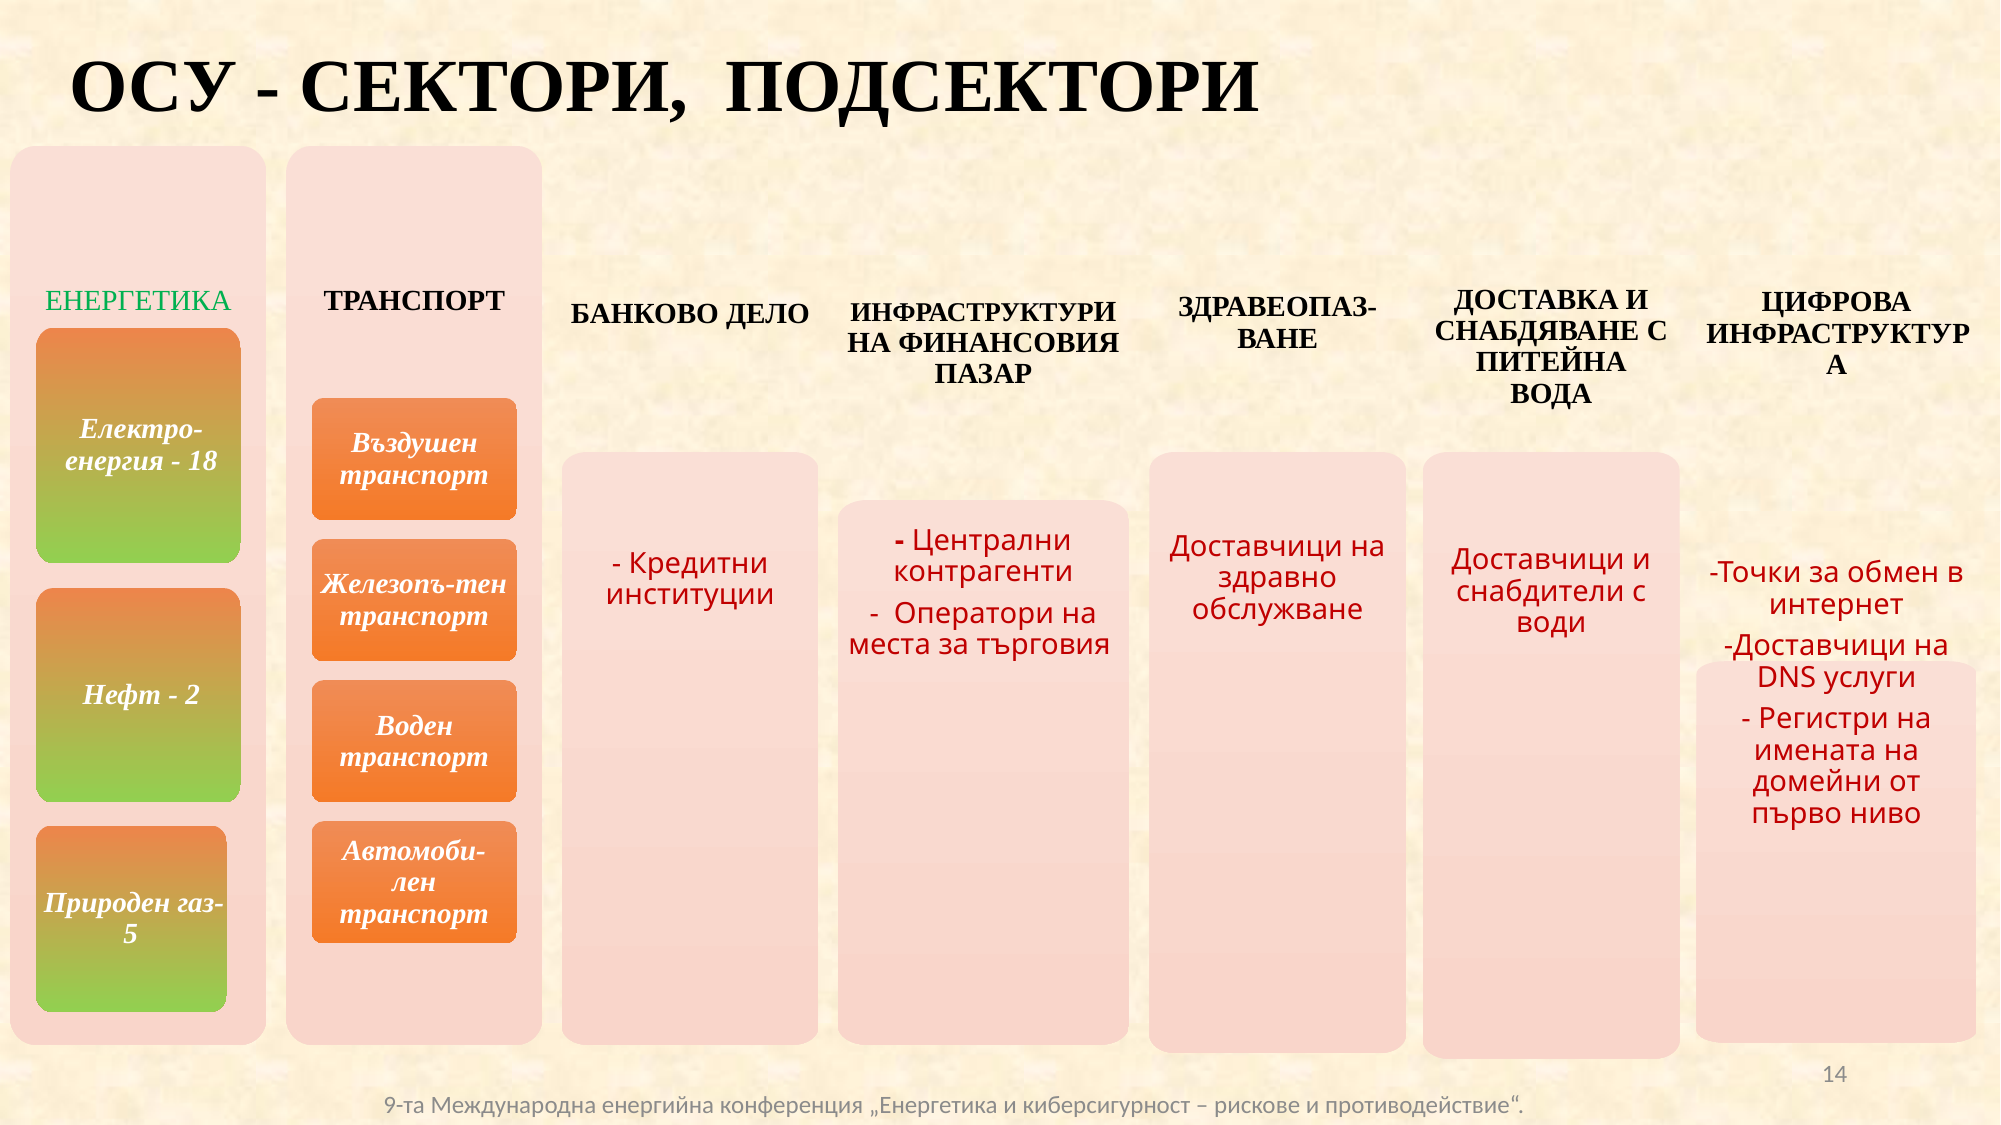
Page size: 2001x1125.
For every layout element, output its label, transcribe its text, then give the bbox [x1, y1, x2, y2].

text_box Въздушен транспорт [311, 397, 517, 521]
text_box Автомоби-лен транспорт [311, 821, 517, 944]
text_box БАНКОВО ДЕЛО - Кредитни институции [561, 451, 819, 1045]
text_box Електро-енергия - 18 [35, 327, 242, 563]
text_box Железопъ-тен транспорт [311, 538, 517, 662]
text_box ЦИФРОВА ИНФРАСТРУКТУРА -Точки за обмен в интернет -Доставчици на DNS услуги - Регистри на имената на домейни от първо ниво [1696, 661, 1977, 1043]
slide_number 14 [1412, 1042, 1863, 1103]
picture [0, 0, 2001, 1125]
text_box Воден транспорт [311, 680, 517, 803]
footer 9-та Международна енергийна конференция „Eнергетика и киберсигурност – рискове и противодействие“. [111, 1068, 1799, 1125]
title ОСУ - СЕКТОРИ, ПОДСЕКТОРИ [36, 40, 1837, 135]
text_box Нефт - 2 [35, 588, 242, 803]
text_box ДОСТАВКА И СНАБДЯВАНЕ С ПИТЕЙНА ВОДА Доставчици и снабдители с води [1422, 451, 1680, 1042]
text_box ТРАНСПОРТ [285, 145, 543, 1045]
text_box ИНФРАСТРУКТУРИ НА ФИНАНСОВИЯ ПАЗАР - Централни контрагенти - Оператори на места за търговия [837, 500, 1129, 1045]
text_box ЕНЕРГЕТИКА [9, 145, 267, 1045]
text_box Природен газ-5 [35, 825, 227, 1012]
text_box ЗДРАВЕОПАЗ-ВАНЕ Доставчици на здравно обслужване [1149, 451, 1407, 1053]
